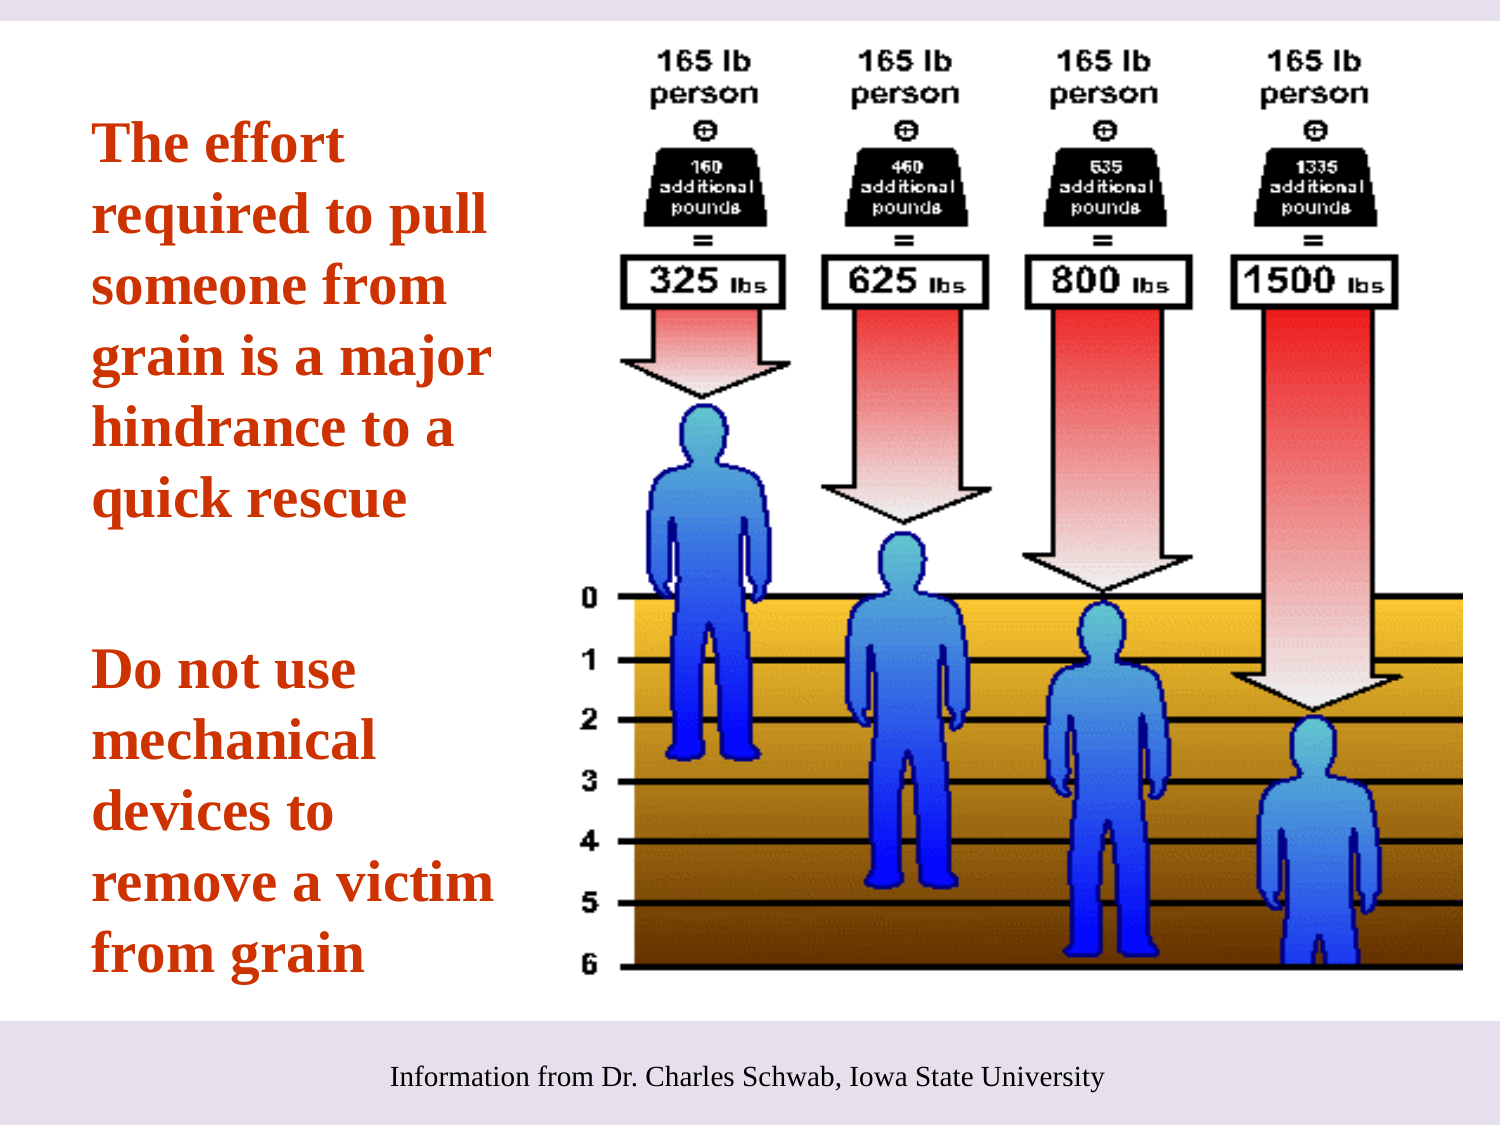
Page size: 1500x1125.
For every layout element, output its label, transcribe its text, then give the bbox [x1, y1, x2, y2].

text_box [0, 20, 1500, 1022]
text_box Information from Dr. Charles Schwab, Iowa State University [374, 1049, 1125, 1100]
